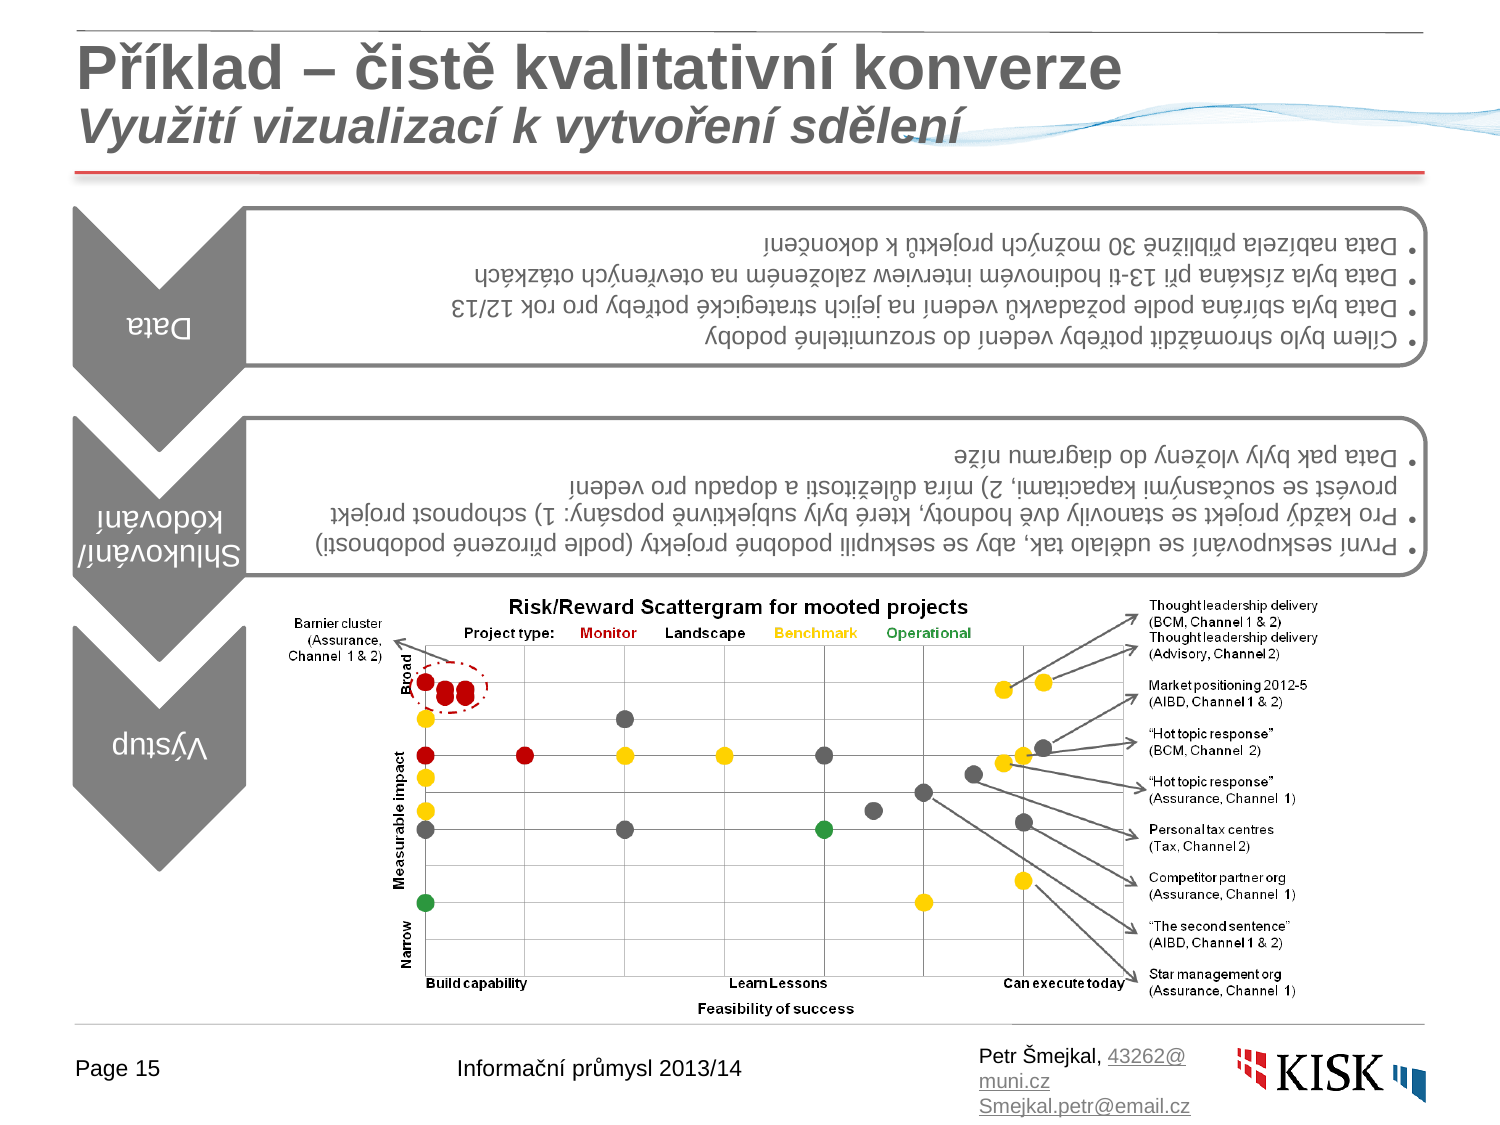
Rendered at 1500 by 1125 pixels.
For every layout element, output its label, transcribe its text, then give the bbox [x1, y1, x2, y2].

title Příklad – čistě kvalitativní konverze Využití vizualizací k vytvoření sdělení [76, 32, 1318, 175]
picture [1237, 1046, 1426, 1103]
picture [241, 590, 1329, 1022]
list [74, 207, 1426, 870]
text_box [241, 1030, 951, 1125]
picture [1318, 101, 1500, 149]
